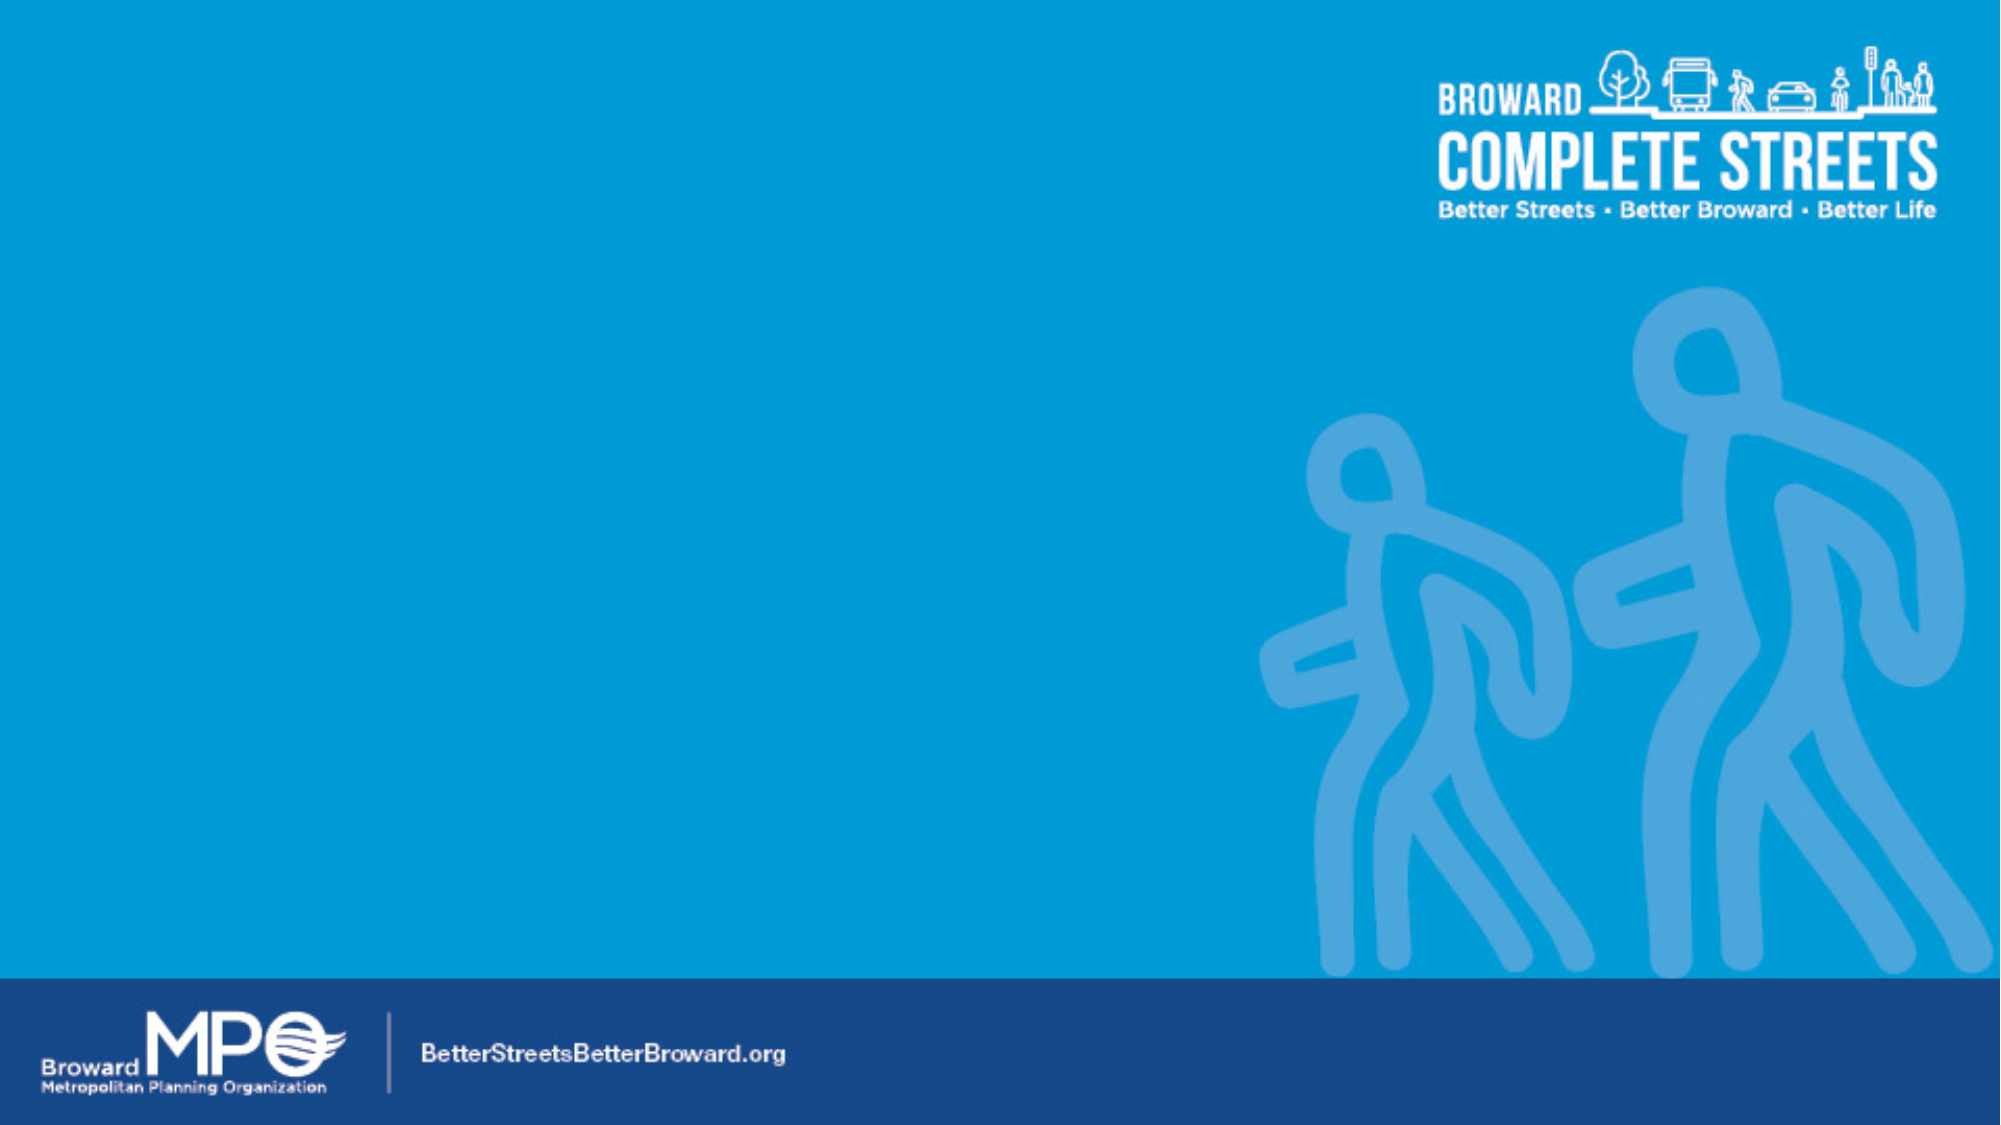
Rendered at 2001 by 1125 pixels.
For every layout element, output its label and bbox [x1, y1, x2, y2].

picture [1439, 201, 1509, 219]
picture [1460, 82, 1476, 115]
picture [1516, 201, 1595, 219]
picture [1479, 82, 1495, 115]
picture [1720, 130, 1843, 190]
picture [1439, 130, 1468, 190]
picture [1524, 82, 1542, 115]
picture [1498, 82, 1522, 115]
picture [1818, 201, 1889, 219]
picture [1877, 130, 1937, 190]
picture [1545, 82, 1581, 115]
picture [1552, 132, 1670, 190]
picture [1673, 132, 1699, 190]
picture [1895, 199, 1937, 219]
picture [1471, 130, 1501, 190]
picture [1506, 132, 1545, 190]
picture [1604, 207, 1612, 213]
picture [1260, 414, 1595, 976]
picture [1439, 82, 1456, 115]
picture [1620, 201, 1691, 219]
picture [0, 287, 2000, 1125]
picture [1848, 132, 1874, 190]
picture [1698, 199, 1793, 219]
picture [1589, 47, 1937, 119]
